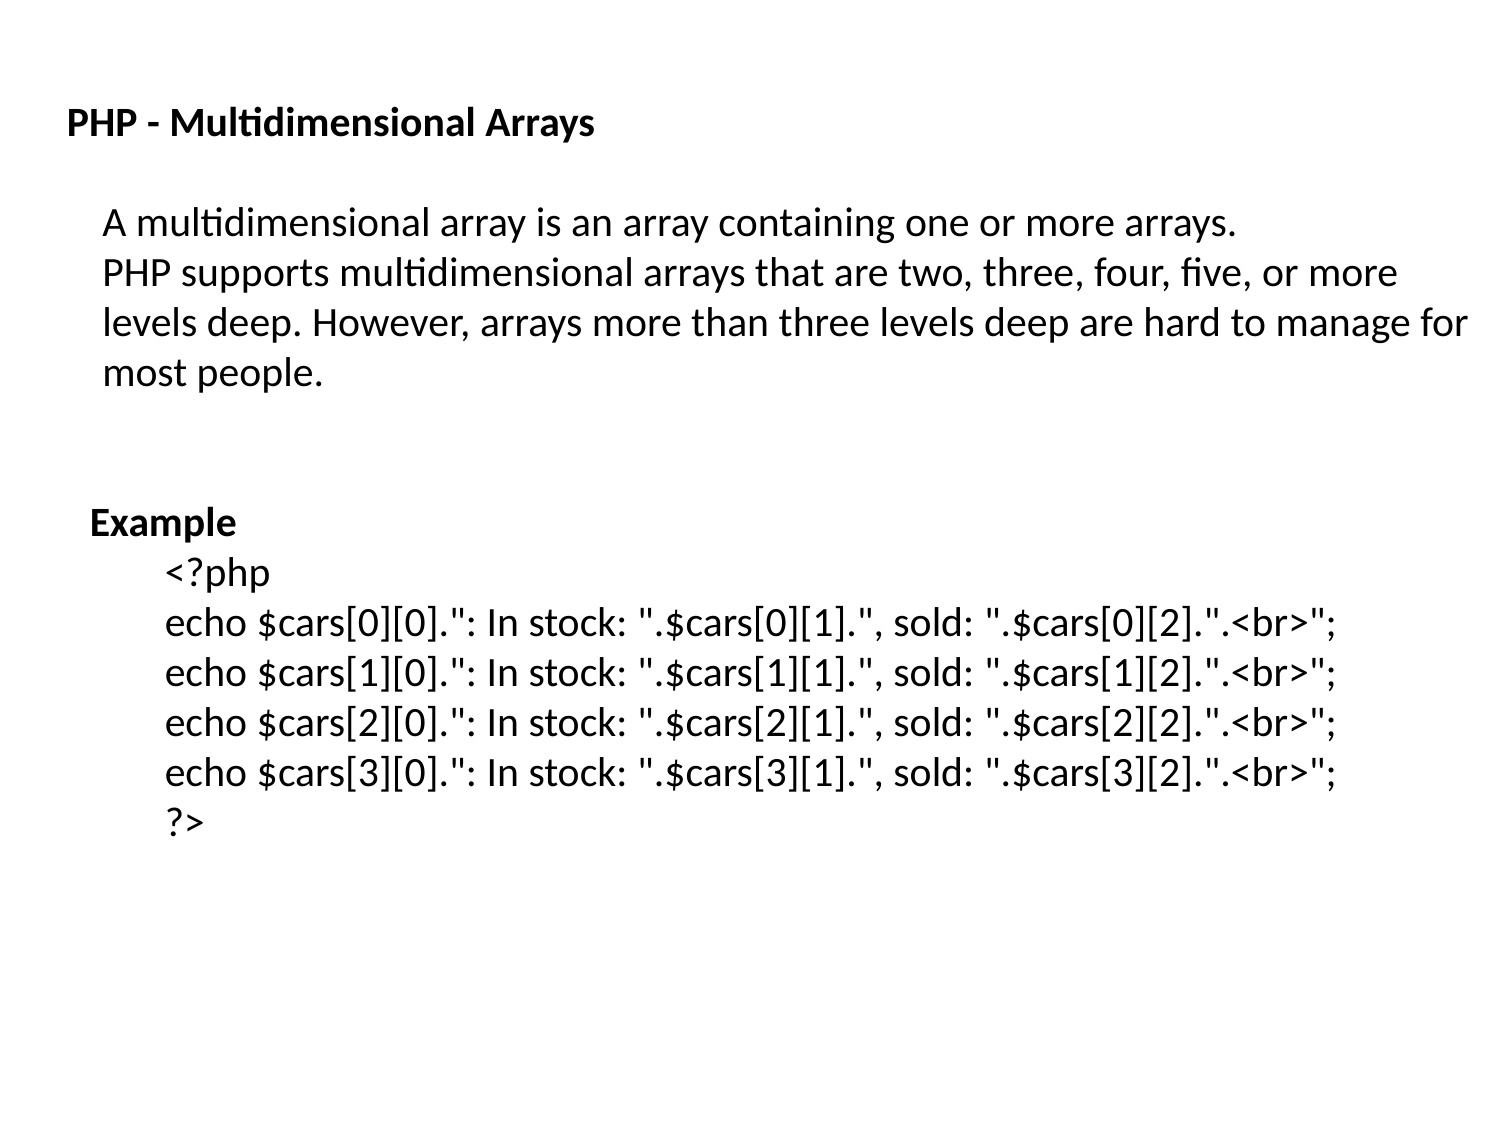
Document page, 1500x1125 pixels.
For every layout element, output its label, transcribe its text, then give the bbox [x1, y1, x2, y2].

text_box Example <?php echo $cars[0][0].": In stock: ".$cars[0][1].", sold: ".$cars[0][2].".<br>"; echo $cars[1][0].": In stock: ".$cars[1][1].", sold: ".$cars[1][2].".<br>"; echo $cars[2][0].": In stock: ".$cars[2][1].", sold: ".$cars[2][2].".<br>"; echo $cars[3][0].": In stock: ".$cars[3][1].", sold: ".$cars[3][2].".<br>"; ?> [74, 487, 1425, 853]
text_box A multidimensional array is an array containing one or more arrays. PHP supports multidimensional arrays that are two, three, four, five, or more levels deep. However, arrays more than three levels deep are hard to manage for most people. [87, 187, 1500, 403]
text_box PHP - Multidimensional Arrays [52, 87, 611, 153]
